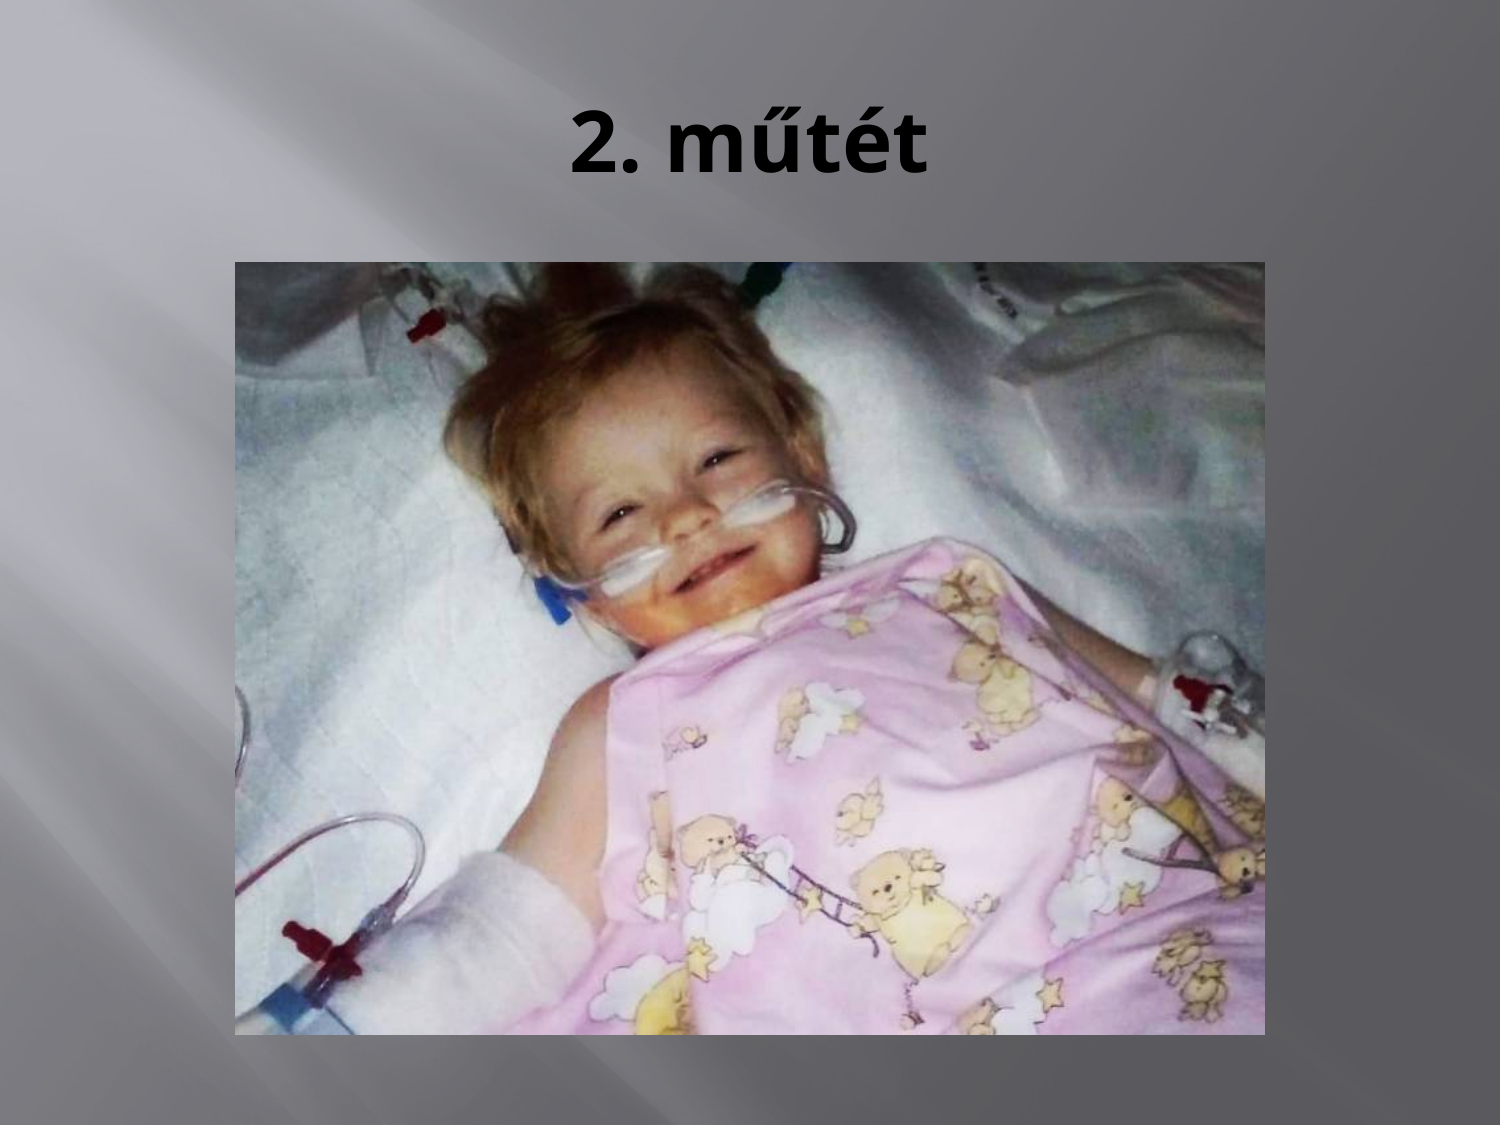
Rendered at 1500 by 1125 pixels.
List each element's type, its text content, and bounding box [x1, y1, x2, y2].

title 2. műtét [75, 45, 1425, 233]
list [234, 262, 1266, 1036]
